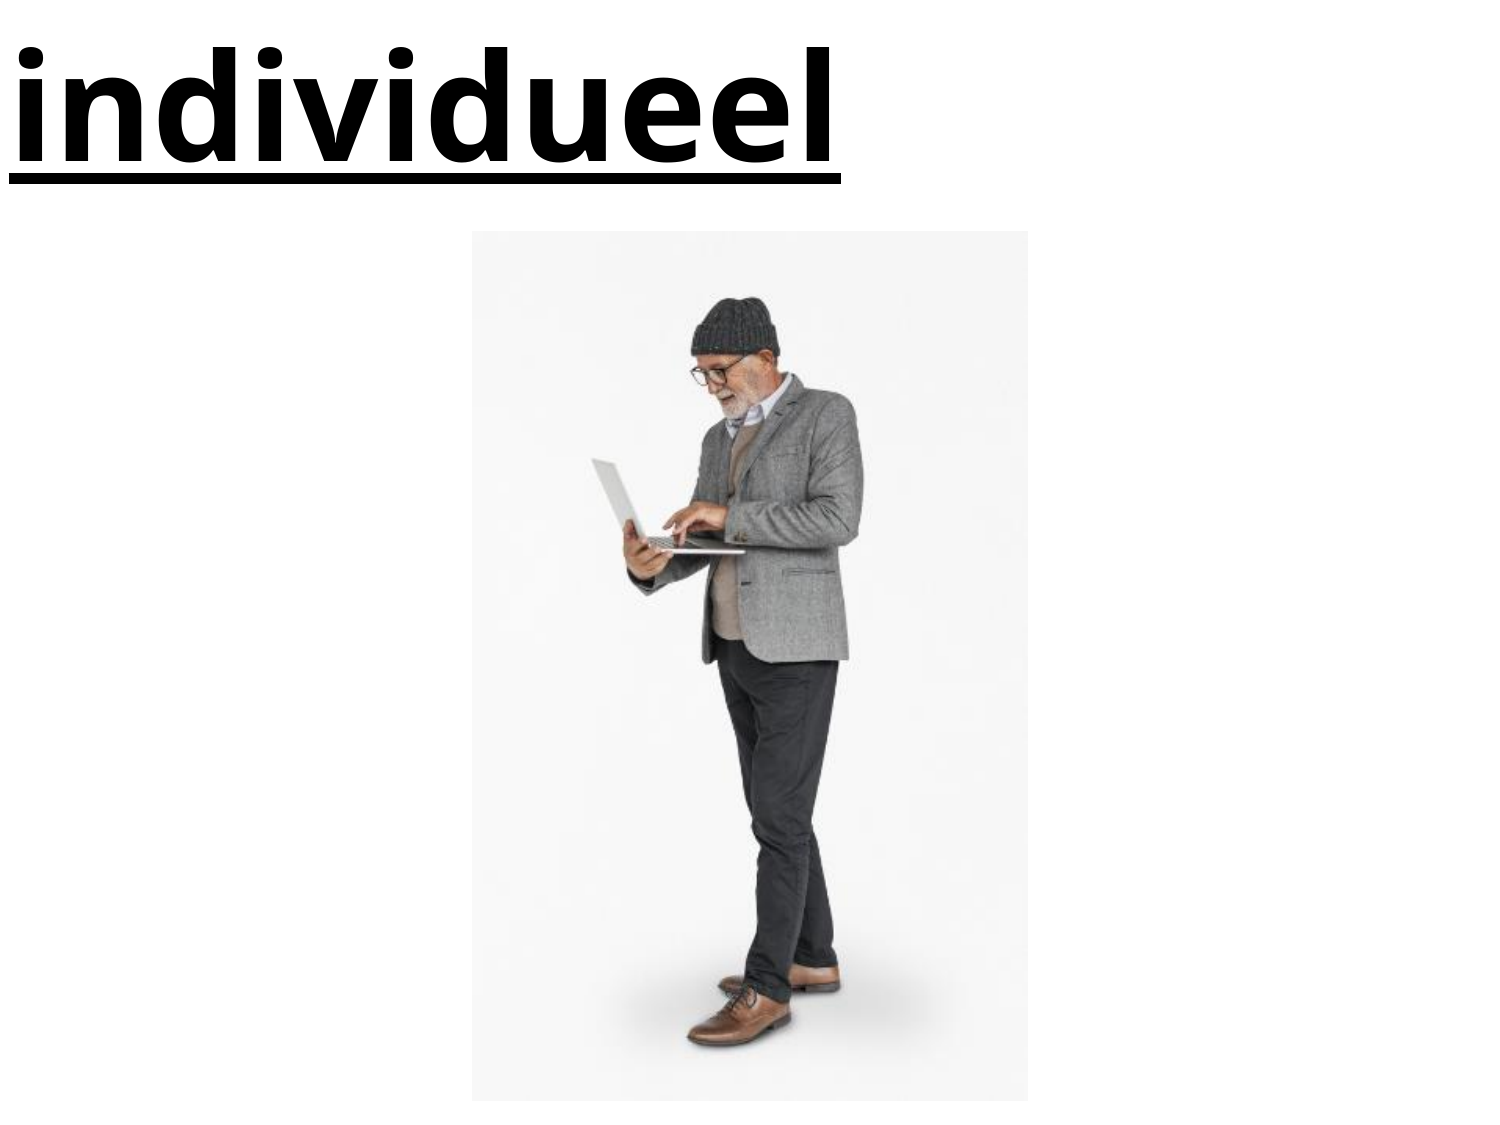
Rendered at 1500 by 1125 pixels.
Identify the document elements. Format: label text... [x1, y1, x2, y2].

picture [472, 231, 1028, 1101]
text_box individueel [0, 4, 1500, 199]
